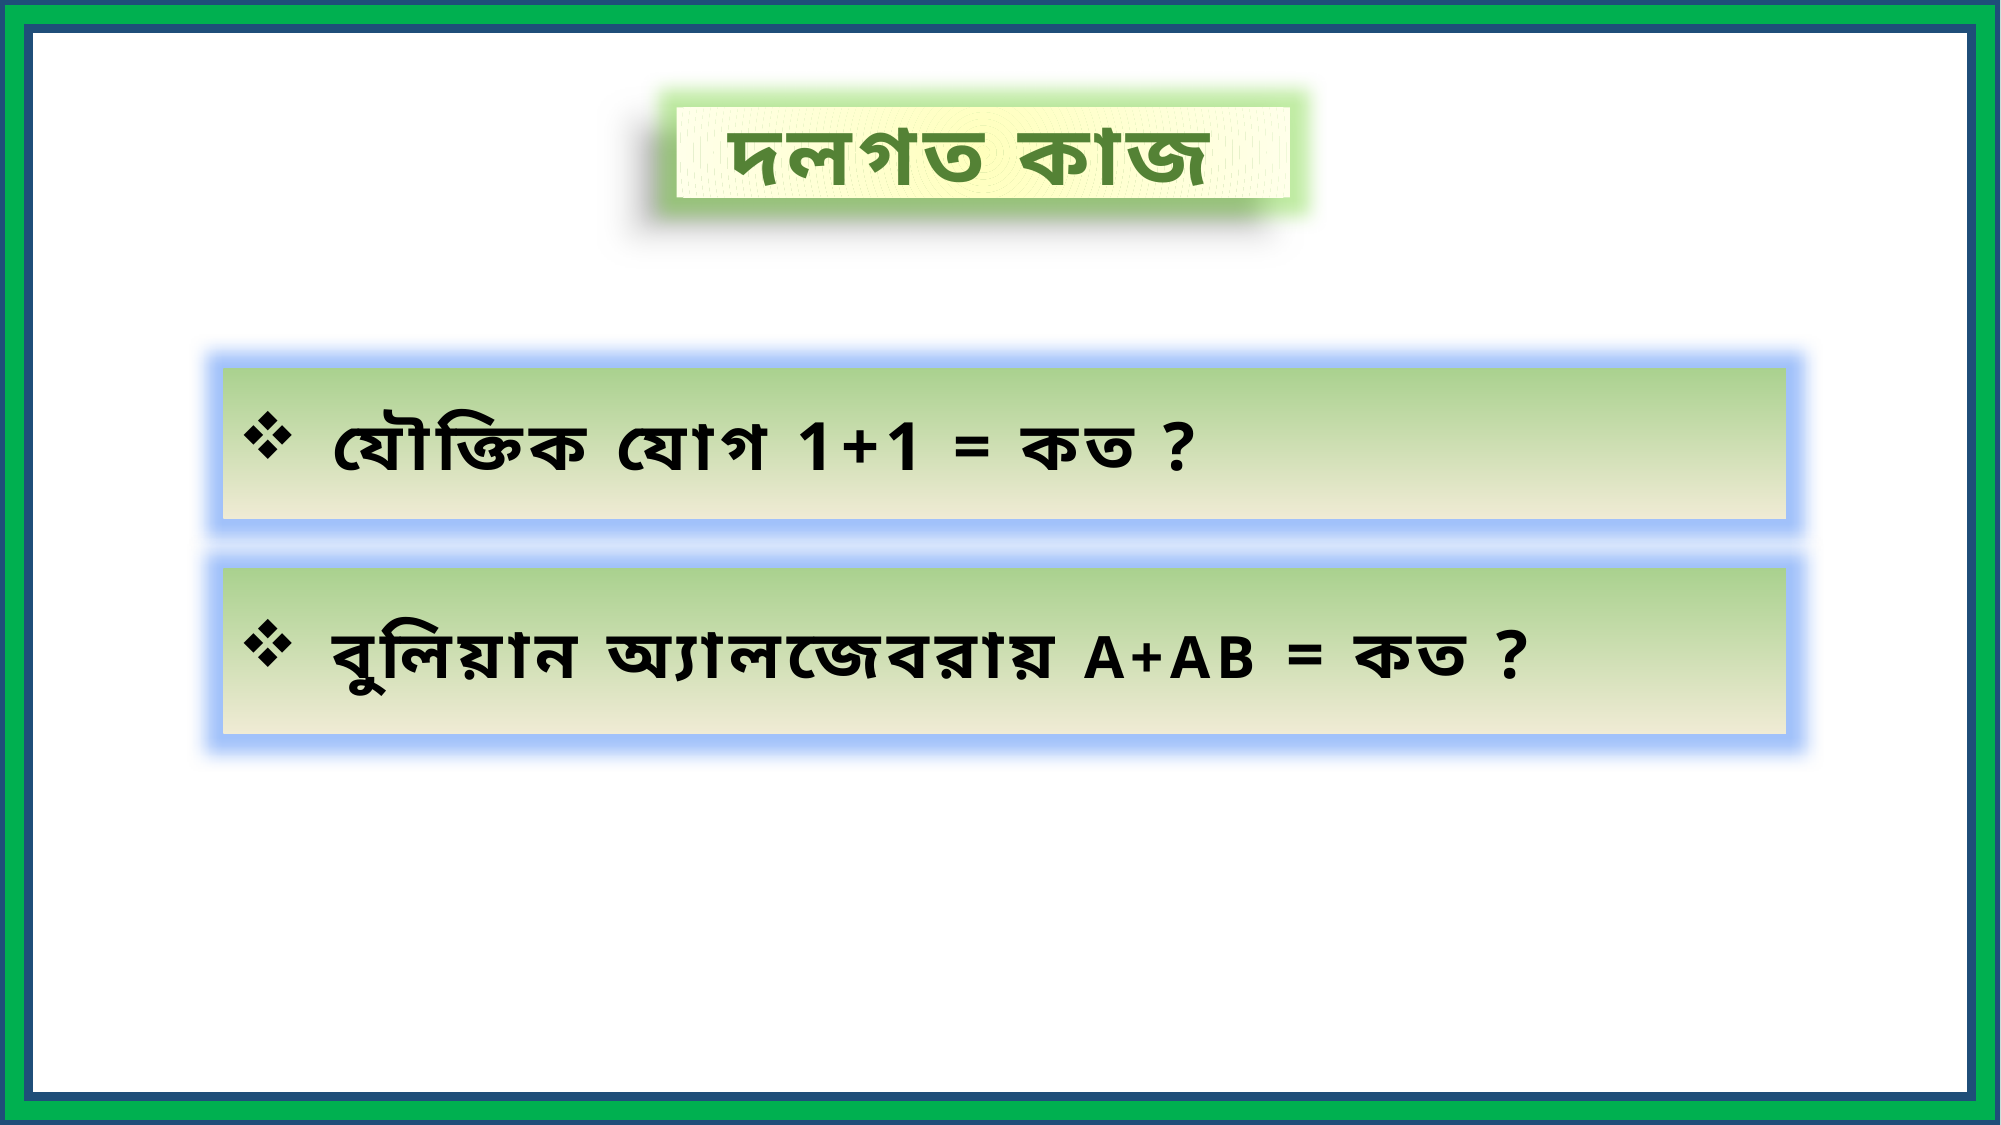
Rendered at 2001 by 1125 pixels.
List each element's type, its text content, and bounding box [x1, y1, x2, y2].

text_box দলগত কাজ [676, 106, 1291, 198]
text_box বুলিয়ান অ্যালজেবরায় A+AB = কত ? [222, 568, 1787, 735]
text_box যৌক্তিক যোগ 1+1 = কত ? [222, 368, 1787, 520]
